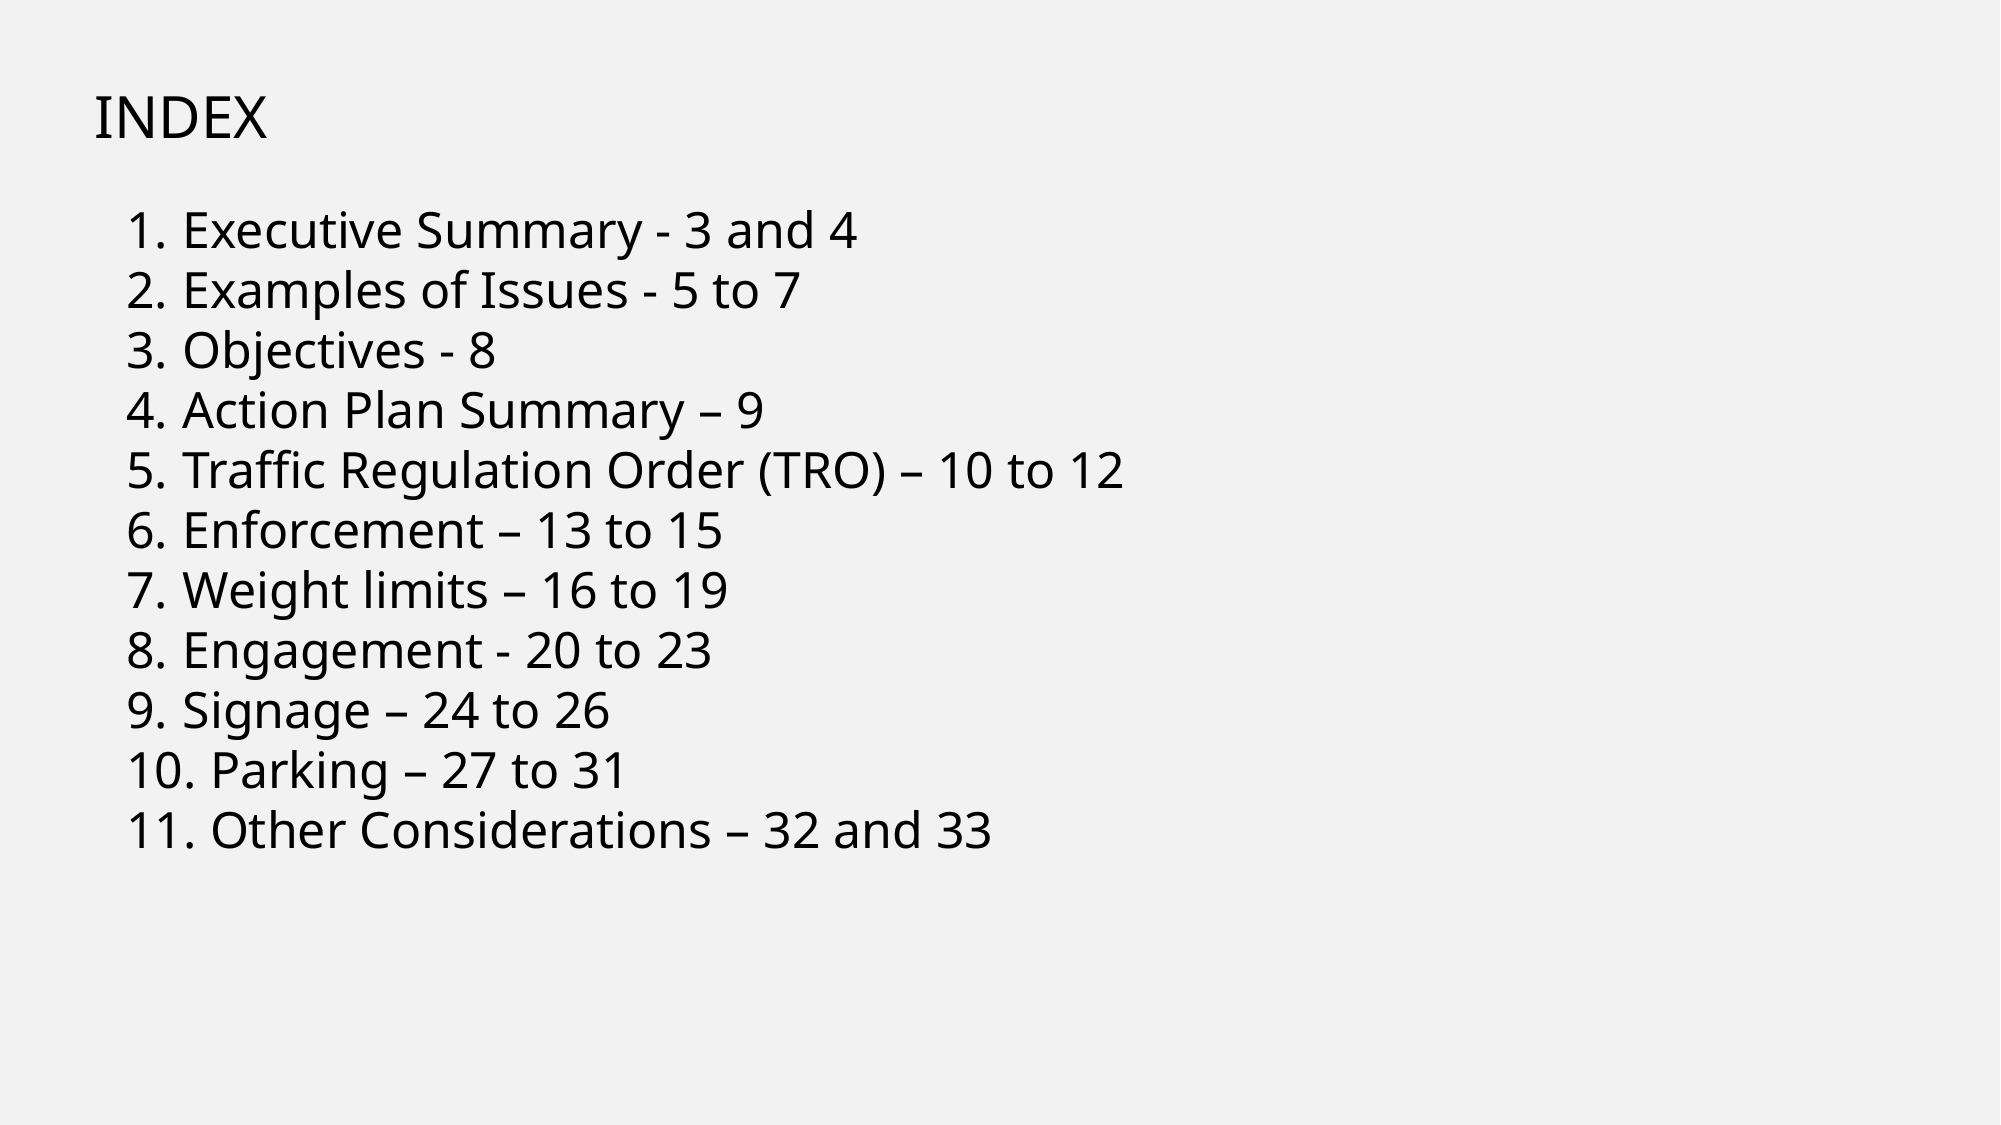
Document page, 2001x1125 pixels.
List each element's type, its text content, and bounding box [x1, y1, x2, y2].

text_box INDEX [80, 72, 1000, 158]
text_box Executive Summary - 3 and 4 Examples of Issues - 5 to 7 Objectives - 8 Action Plan Summary – 9 Traffic Regulation Order (TRO) – 10 to 12 Enforcement – 13 to 15 Weight limits – 16 to 19 Engagement - 20 to 23 Signage – 24 to 26 Parking – 27 to 31 Other Considerations – 32 and 33 [111, 191, 1156, 1076]
